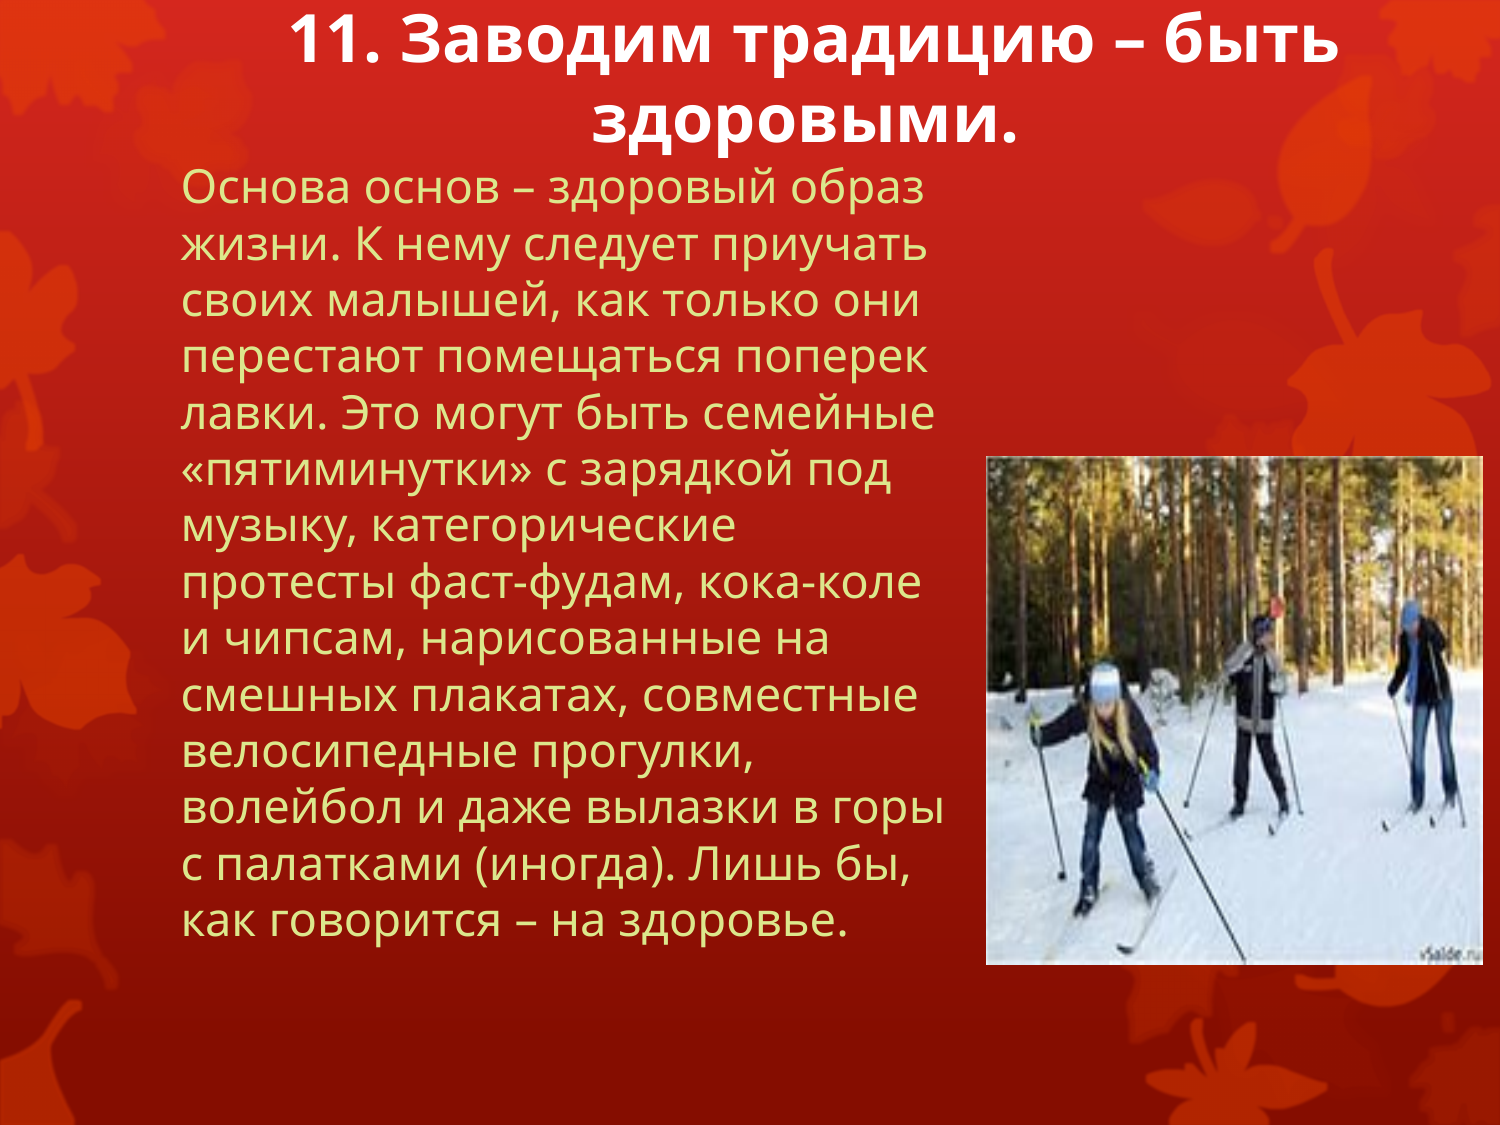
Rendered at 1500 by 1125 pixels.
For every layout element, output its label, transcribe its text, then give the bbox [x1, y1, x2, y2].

title 11. Заводим традицию – быть здоровыми. [230, 54, 1398, 244]
list Основа основ – здоровый образ жизни. К нему следует приучать своих малышей, как только они перестают помещаться поперек лавки. Это могут быть семейные «пятиминутки» с зарядкой под музыку, категорические протесты фаст-фудам, кока-коле и чипсам, нарисованные на смешных плакатах, совместные велосипедные прогулки, волейбол и даже вылазки в горы с палатками (иногда). Лишь бы, как говорится – на здоровье. [165, 149, 963, 1059]
picture [985, 455, 1483, 965]
